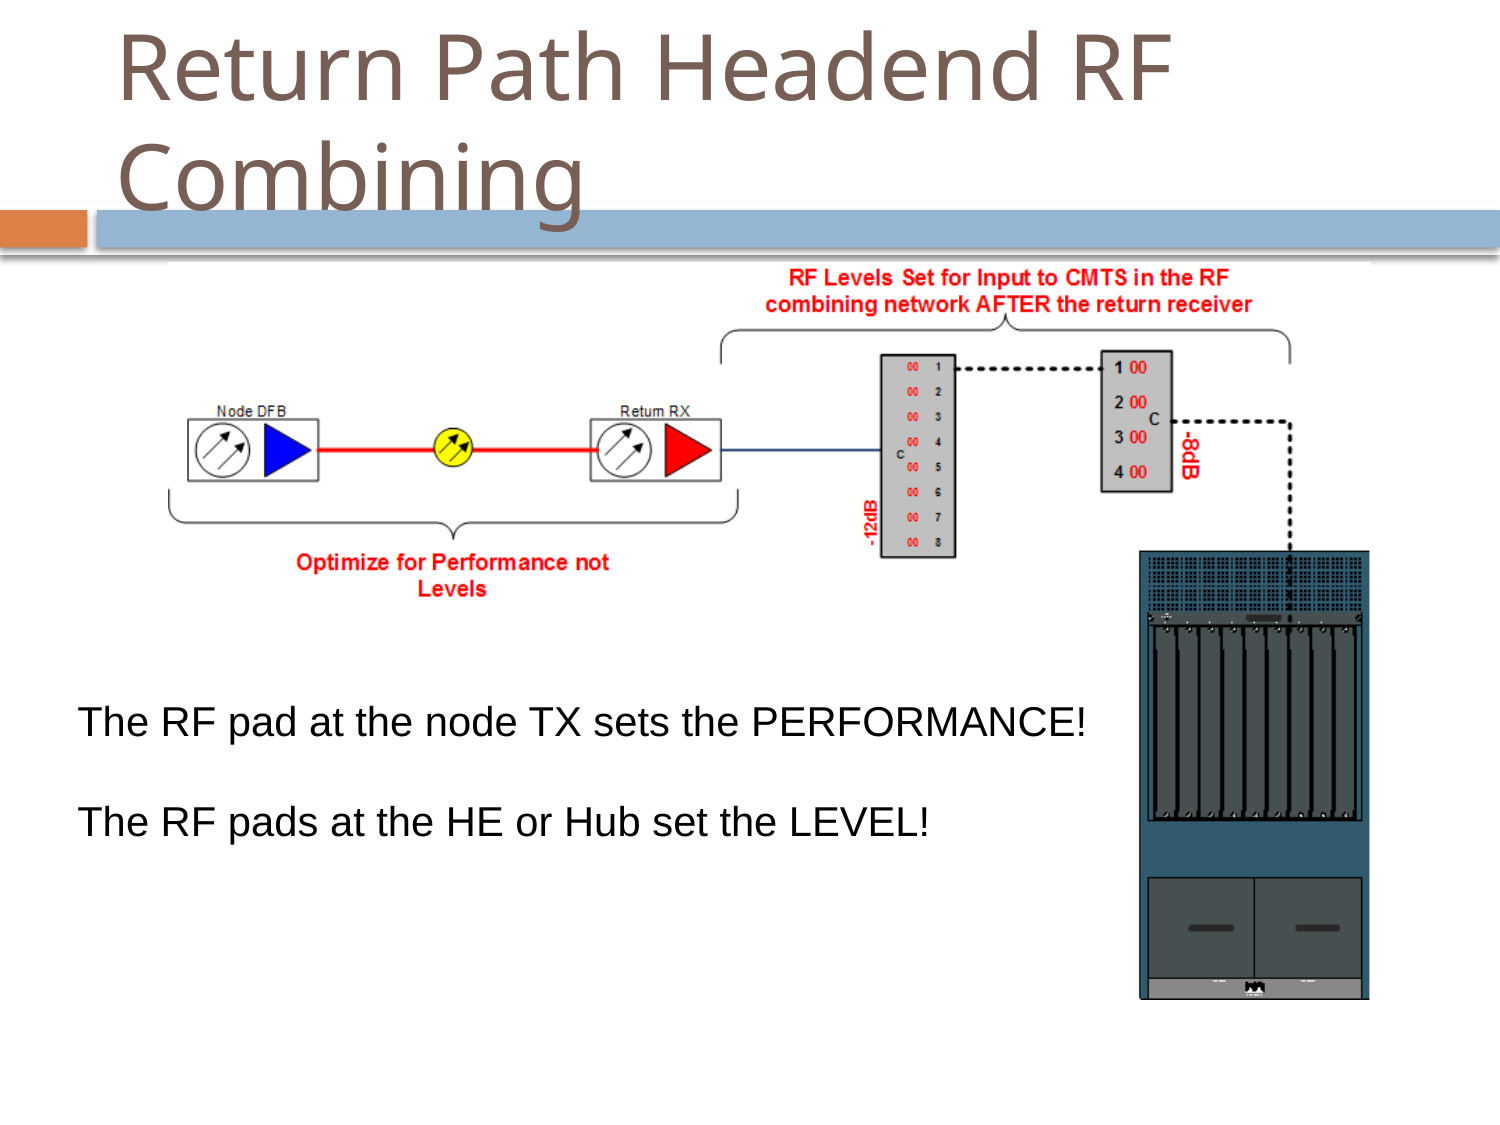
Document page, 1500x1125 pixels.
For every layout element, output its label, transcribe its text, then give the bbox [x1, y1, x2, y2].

text_box The RF pad at the node TX sets the PERFORMANCE! The RF pads at the HE or Hub set the LEVEL! [62, 687, 162, 853]
title Return Path Headend RF Combining [100, 37, 1438, 200]
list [168, 262, 1371, 1001]
